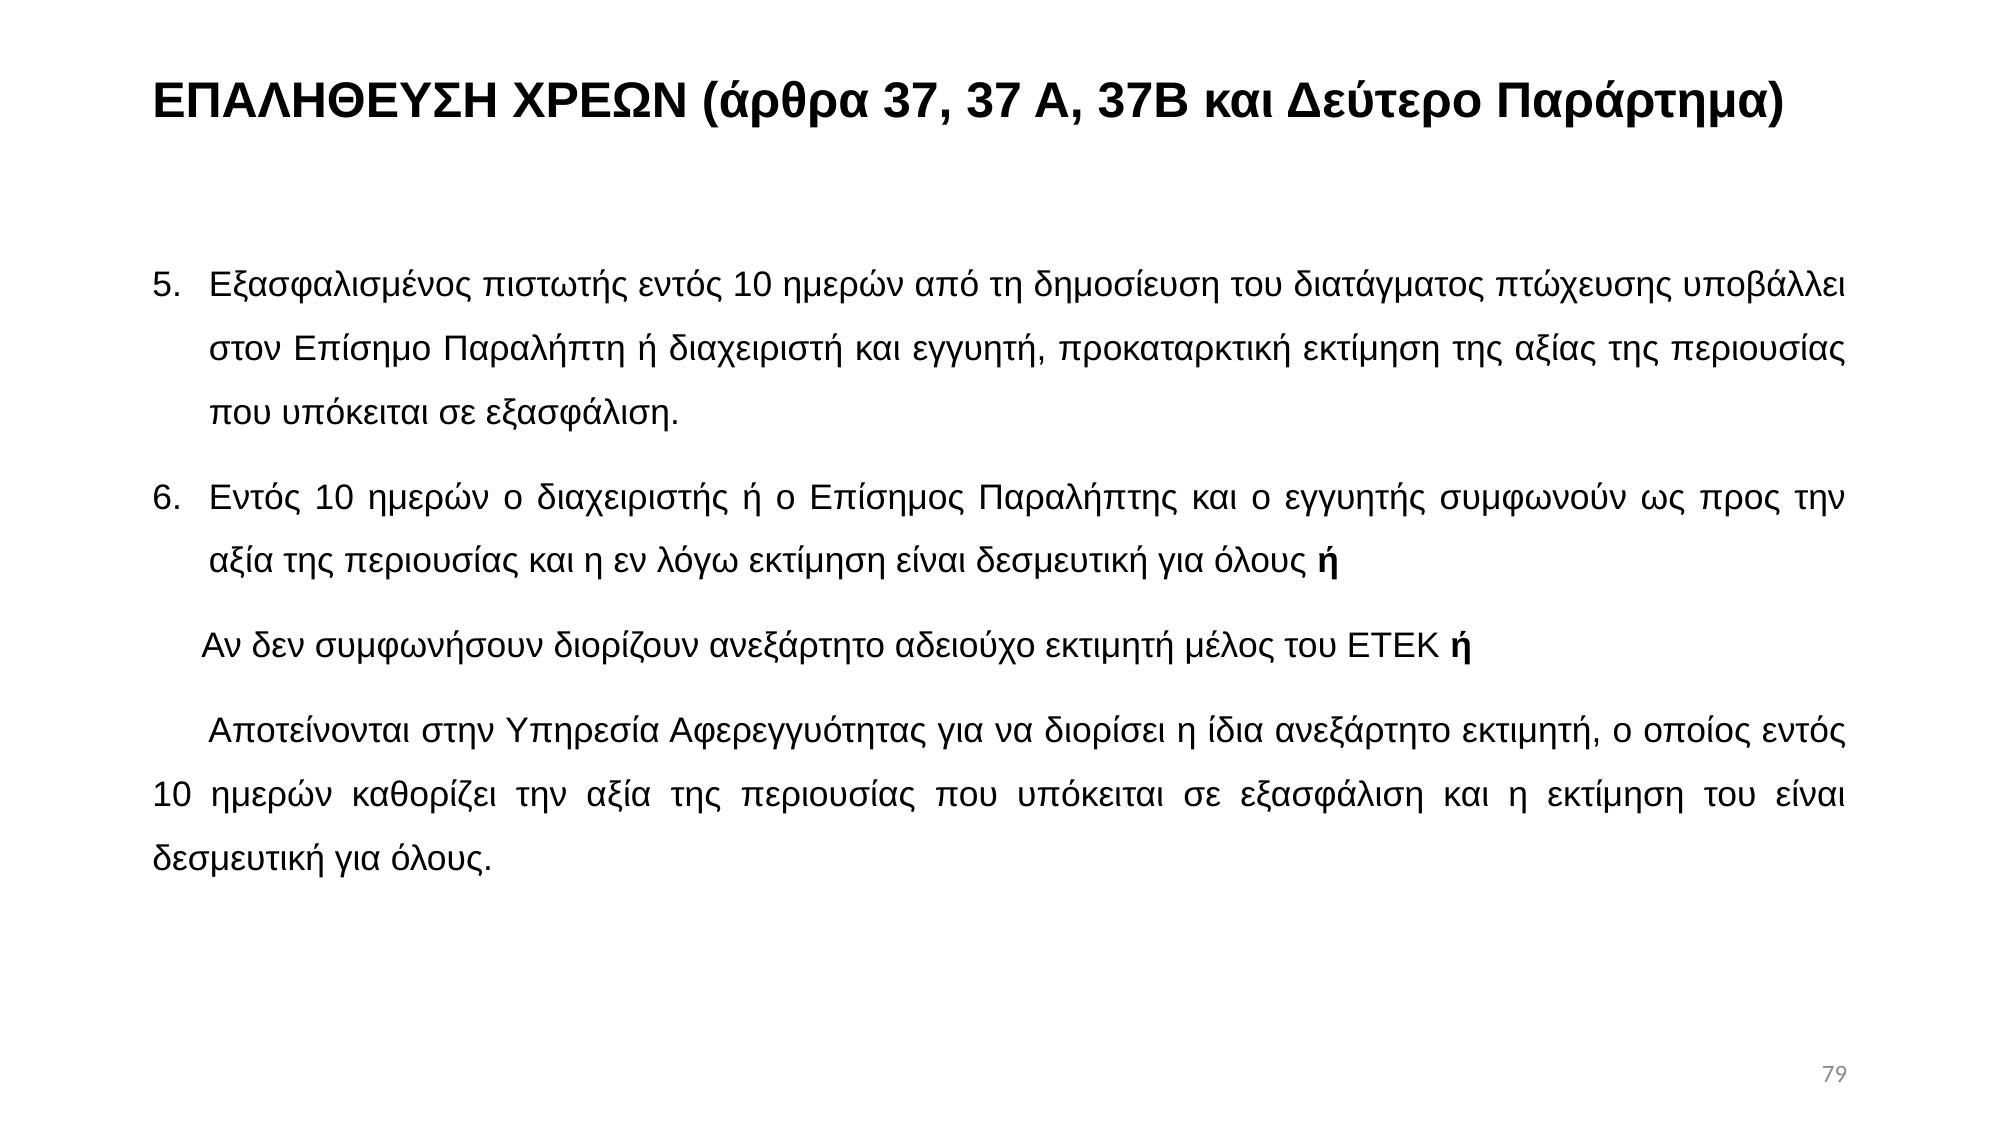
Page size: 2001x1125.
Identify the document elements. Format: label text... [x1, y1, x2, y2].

slide_number 79 [1412, 1042, 1863, 1103]
title ΕΠΑΛΗΘΕΥΣΗ ΧΡΕΩΝ (άρθρα 37, 37 Α, 37Β και Δεύτερο Παράρτημα) [137, 59, 1863, 143]
list Εξασφαλισμένος πιστωτής εντός 10 ημερών από τη δημοσίευση του διατάγματος πτώχευσης υποβάλλει στον Επίσημο Παραλήπτη ή διαχειριστή και εγγυητή, προκαταρκτική εκτίμηση της αξίας της περιουσίας που υπόκειται σε εξασφάλιση. Εντός 10 ημερών ο διαχειριστής ή ο Επίσημος Παραλήπτης και ο εγγυητής συμφωνούν ως προς την αξία της περιουσίας και η εν λόγω εκτίμηση είναι δεσμευτική για όλους ή Αν δεν συμφωνήσουν διορίζουν ανεξάρτητο αδειούχο εκτιμητή μέλος του ΕΤΕΚ ή Αποτείνονται στην Υπηρεσία Αφερεγγυότητας για να διορίσει η ίδια ανεξάρτητο εκτιμητή, ο οποίος εντός 10 ημερών καθορίζει την αξία της περιουσίας που υπόκειται σε εξασφάλιση και η εκτίμηση του είναι δεσμευτική για όλους. [137, 232, 1863, 1014]
